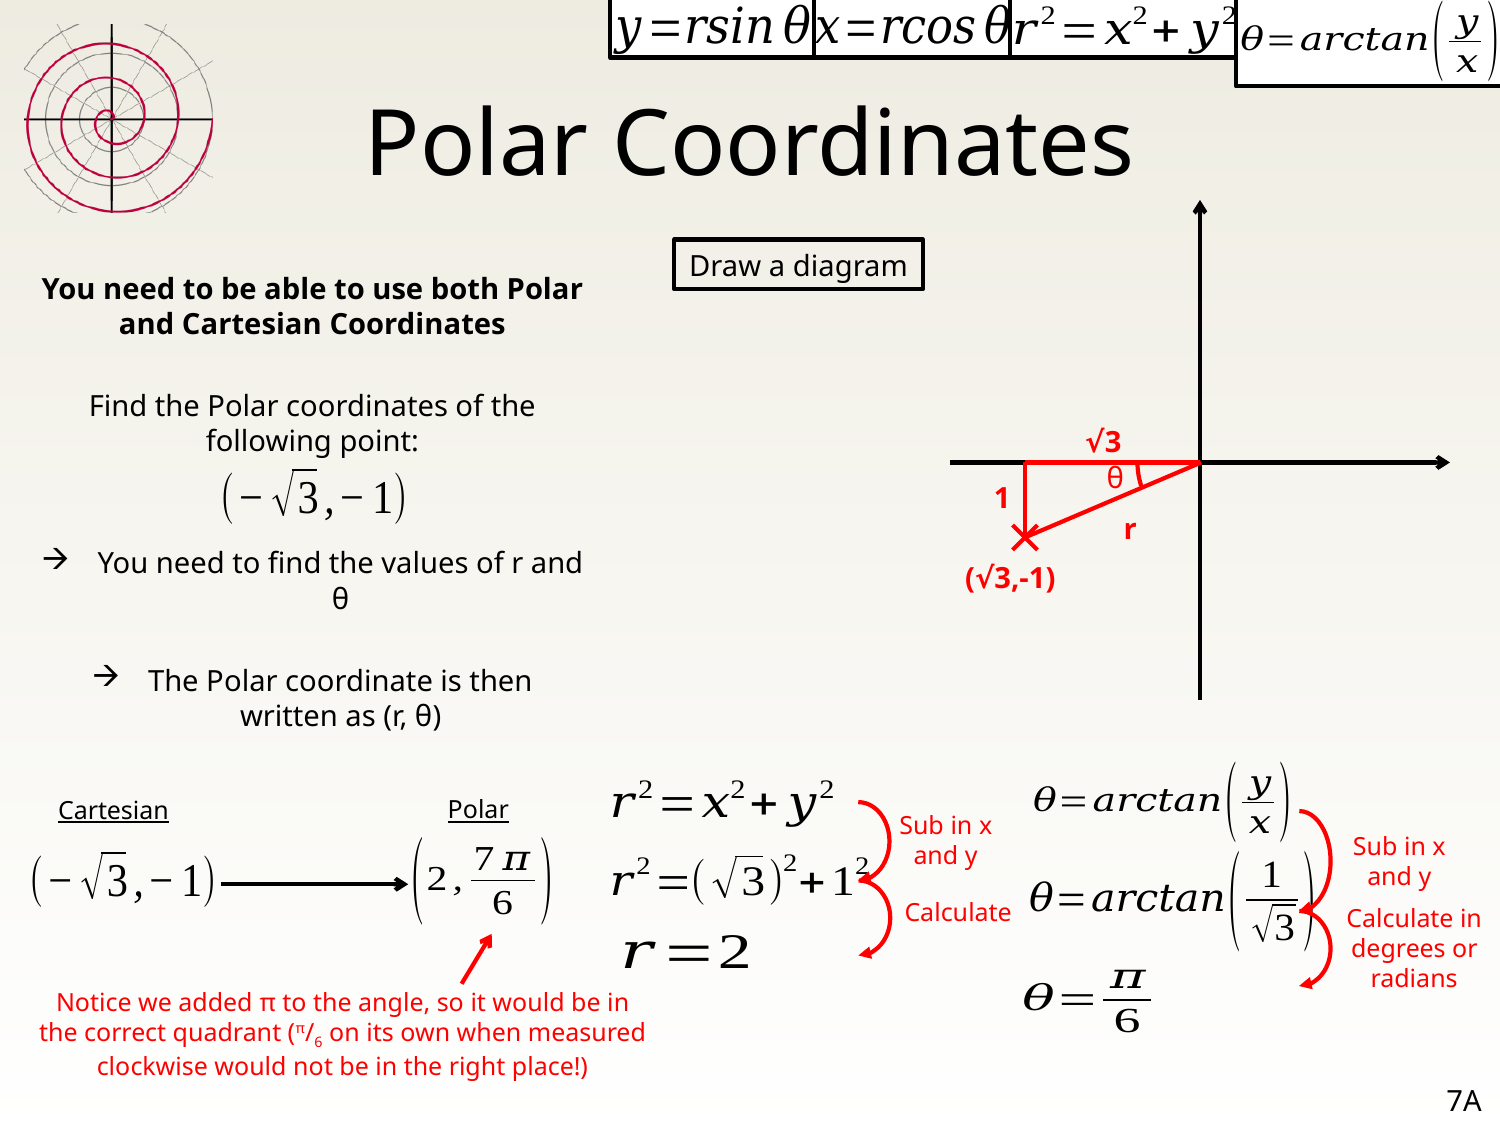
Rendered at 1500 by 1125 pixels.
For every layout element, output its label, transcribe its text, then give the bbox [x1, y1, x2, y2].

list You need to be able to use both Polar and Cartesian Coordinates Find the Polar coordinates of the following point: You need to find the values of r and θ The Polar coordinate is then written as (r, θ) [24, 262, 600, 978]
text_box [1298, 810, 1330, 913]
text_box (√3,-1) [950, 551, 1071, 602]
text_box √3 [1070, 416, 1137, 459]
text_box [1299, 910, 1332, 990]
text_box Polar [432, 786, 524, 832]
text_box 7A [1431, 1074, 1497, 1125]
text_box 1 [979, 472, 1018, 522]
text_box Calculate [889, 889, 1027, 935]
picture [24, 24, 213, 213]
text_box [858, 881, 889, 959]
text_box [1012, 524, 1038, 551]
text_box Notice we added π to the angle, so it would be in the correct quadrant (π/6 on its own when measured clockwise would not be in the right place!) [21, 978, 665, 1088]
text_box Draw a diagram [674, 239, 923, 290]
title Polar Coordinates [75, 45, 1425, 233]
text_box θ [1091, 451, 1139, 459]
text_box Sub in x and y [877, 802, 1015, 877]
text_box [858, 801, 891, 884]
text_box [1024, 462, 1202, 538]
text_box Cartesian [43, 787, 185, 832]
text_box Sub in x and y [1330, 823, 1469, 899]
text_box r [1108, 547, 1152, 553]
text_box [461, 933, 492, 984]
text_box Calculate in degrees or radians [1328, 895, 1500, 1000]
